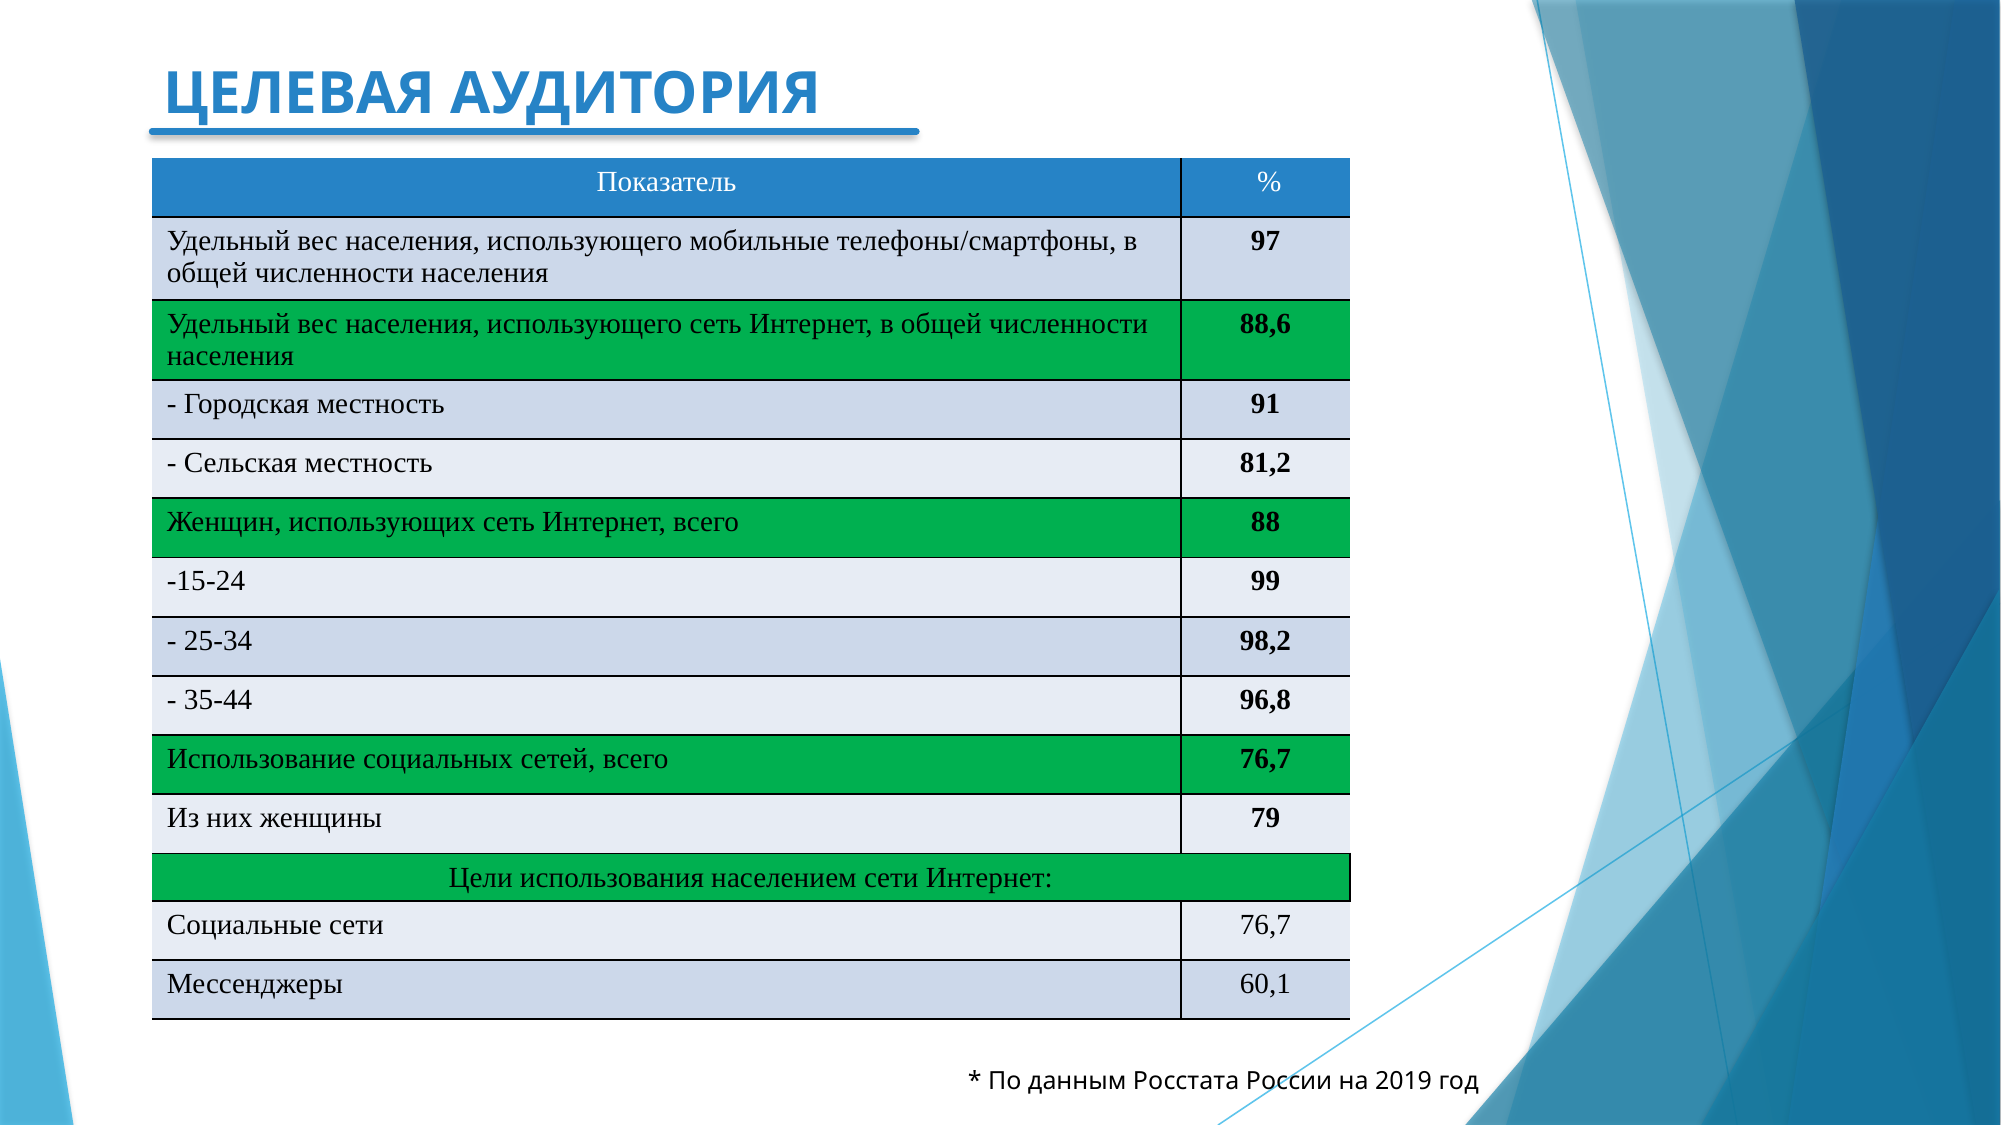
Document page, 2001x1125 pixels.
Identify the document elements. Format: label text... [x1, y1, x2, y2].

table_cell Удельный вес населения, использующего сеть Интернет, в общей численности населения [152, 301, 1180, 379]
table_cell 81,2 [1182, 440, 1350, 497]
table_cell 88 [1182, 499, 1350, 557]
table_cell 96,8 [1182, 677, 1350, 734]
table_cell 88,6 [1182, 301, 1350, 379]
table_cell 91 [1182, 381, 1350, 438]
table_cell - Сельская местность [152, 440, 1180, 497]
table_cell Использование социальных сетей, всего [152, 736, 1180, 793]
table_cell Социальные сети [152, 902, 1180, 959]
table_cell -15-24 [152, 558, 1180, 616]
table_cell Цели использования населением сети Интернет: [152, 854, 1349, 900]
table_cell 60,1 [1182, 961, 1350, 1018]
table_cell 99 [1182, 558, 1350, 616]
table_cell - 35-44 [152, 677, 1180, 734]
table_cell Мессенджеры [152, 961, 1180, 1018]
table_cell 79 [1182, 795, 1350, 853]
table_cell 98,2 [1182, 618, 1350, 675]
table_cell 76,7 [1182, 902, 1350, 959]
table_cell 76,7 [1182, 736, 1350, 793]
table_header % [1182, 158, 1350, 216]
text_box ЦЕЛЕВАЯ АУДИТОРИЯ [148, 47, 1176, 133]
table_cell - 25-34 [152, 618, 1180, 675]
table_cell Женщин, использующих сеть Интернет, всего [152, 499, 1180, 557]
table_cell 97 [1182, 218, 1350, 299]
table_cell Удельный вес населения, использующего мобильные телефоны/смартфоны, в общей численности населения [152, 218, 1180, 299]
table_cell - Городская местность [152, 381, 1180, 438]
table_cell Из них женщины [152, 795, 1180, 853]
table_header Показатель [152, 158, 1180, 216]
text_box * По данным Росстата России на 2019 год [953, 1057, 1495, 1103]
